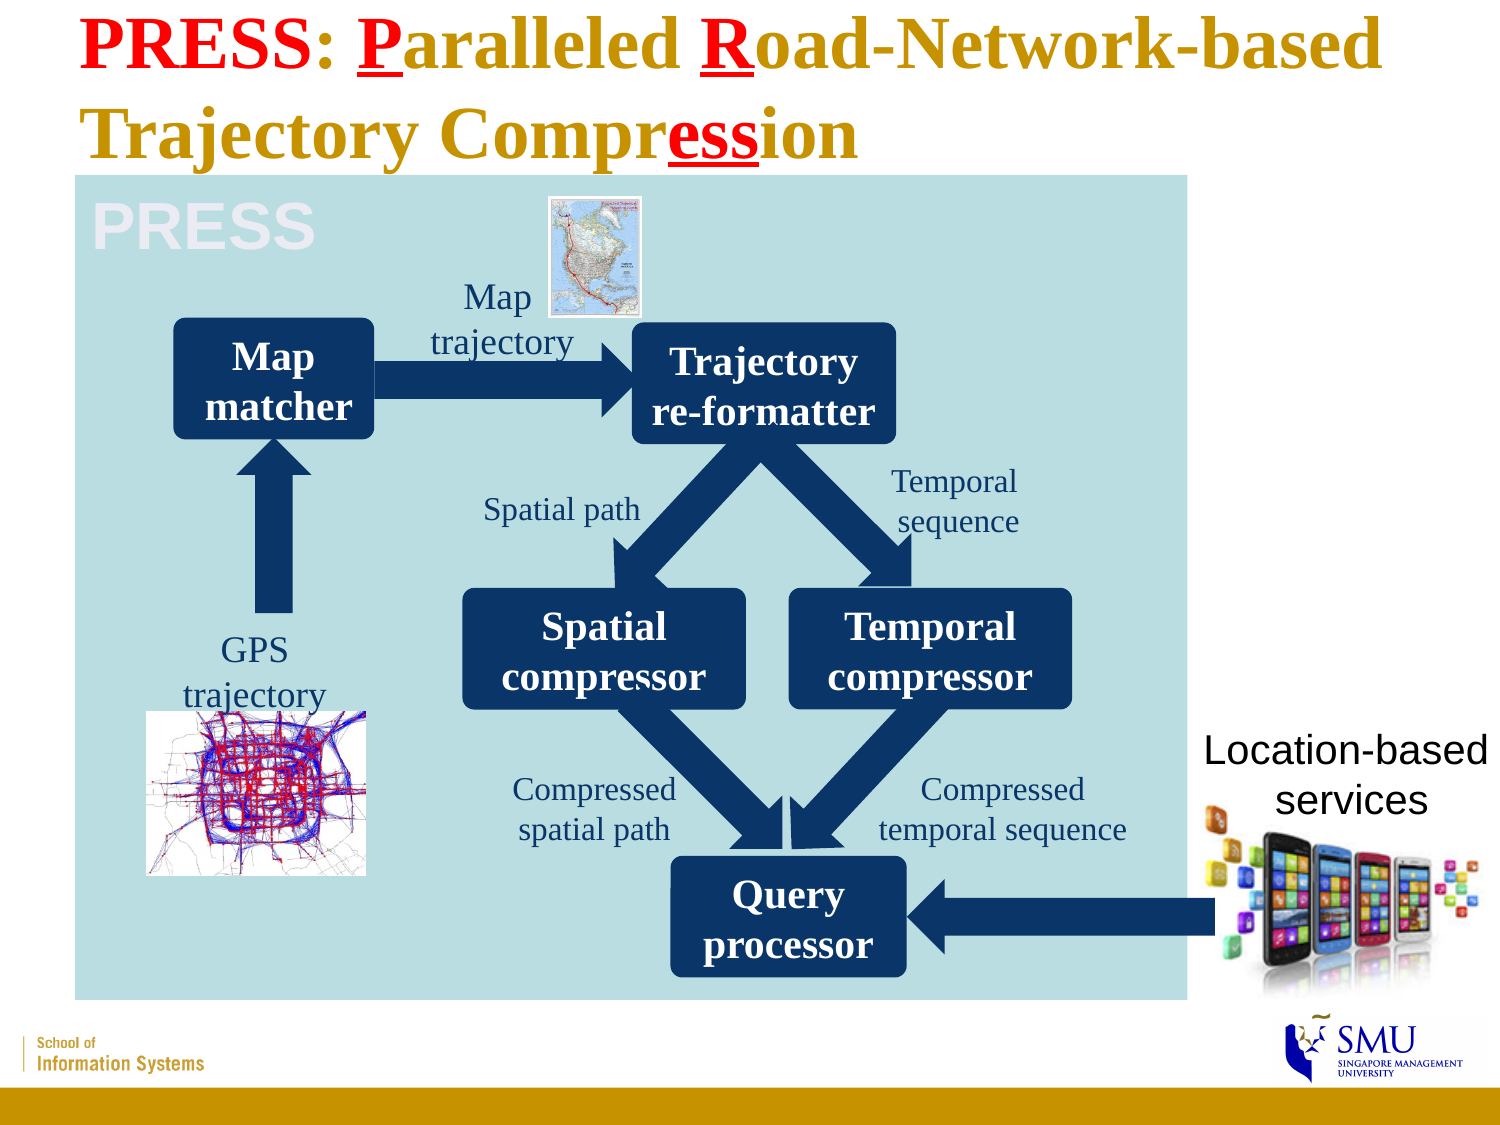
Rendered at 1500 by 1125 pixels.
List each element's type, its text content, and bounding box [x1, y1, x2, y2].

picture [1192, 787, 1487, 1087]
text_box Map matcher [173, 317, 375, 440]
text_box [789, 710, 948, 850]
text_box [761, 421, 912, 587]
text_box Temporal compressor [788, 587, 1073, 710]
picture [146, 710, 366, 876]
text_box Spatial compressor [462, 587, 746, 710]
text_box Compressed spatial path [497, 759, 692, 854]
text_box Map trajectory [400, 264, 605, 361]
text_box [613, 421, 775, 591]
text_box Temporal sequence [876, 451, 1042, 547]
picture [8, 1029, 209, 1081]
text_box Trajectory re-formatter [631, 322, 897, 445]
text_box [74, 174, 1188, 1000]
text_box [236, 437, 312, 614]
text_box GPS trajectory [130, 617, 379, 723]
text_box PRESS [76, 174, 333, 270]
title PRESS: Paralleled Road-Network-based Trajectory Compression [64, 16, 1428, 150]
text_box Query processor [670, 855, 907, 978]
text_box [617, 684, 783, 849]
text_box [374, 342, 640, 418]
text_box [906, 879, 1187, 955]
text_box Spatial path [468, 479, 657, 535]
text_box Location-based services [1188, 715, 1500, 830]
text_box Compressed temporal sequence [863, 759, 1143, 854]
picture [548, 196, 642, 318]
